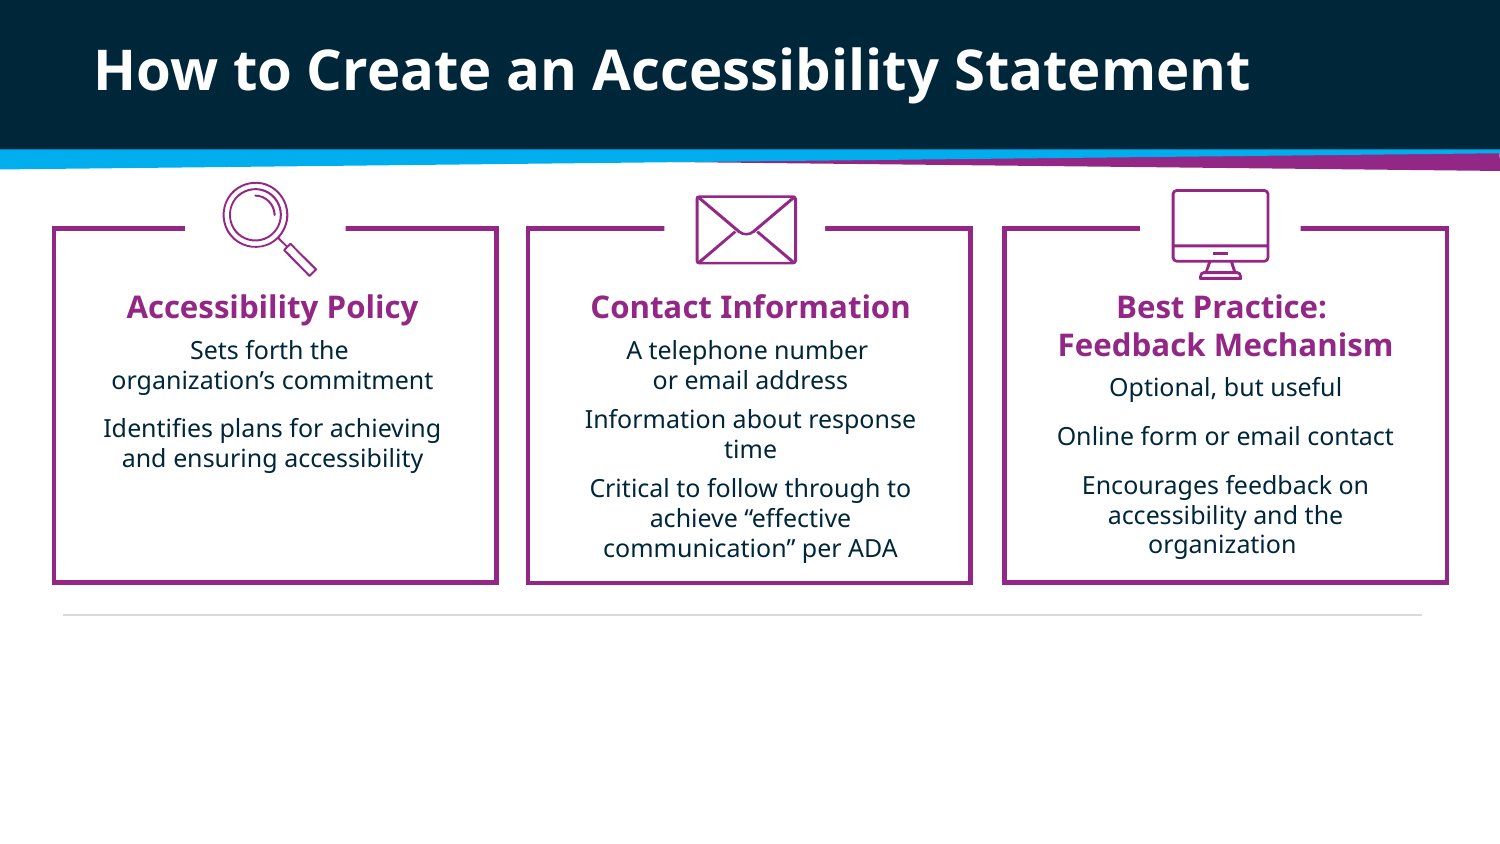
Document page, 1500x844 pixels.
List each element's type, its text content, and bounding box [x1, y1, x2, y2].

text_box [53, 179, 497, 583]
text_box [527, 191, 971, 584]
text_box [1004, 189, 1448, 583]
title How to Create an Accessibility Statement [78, 0, 1372, 147]
